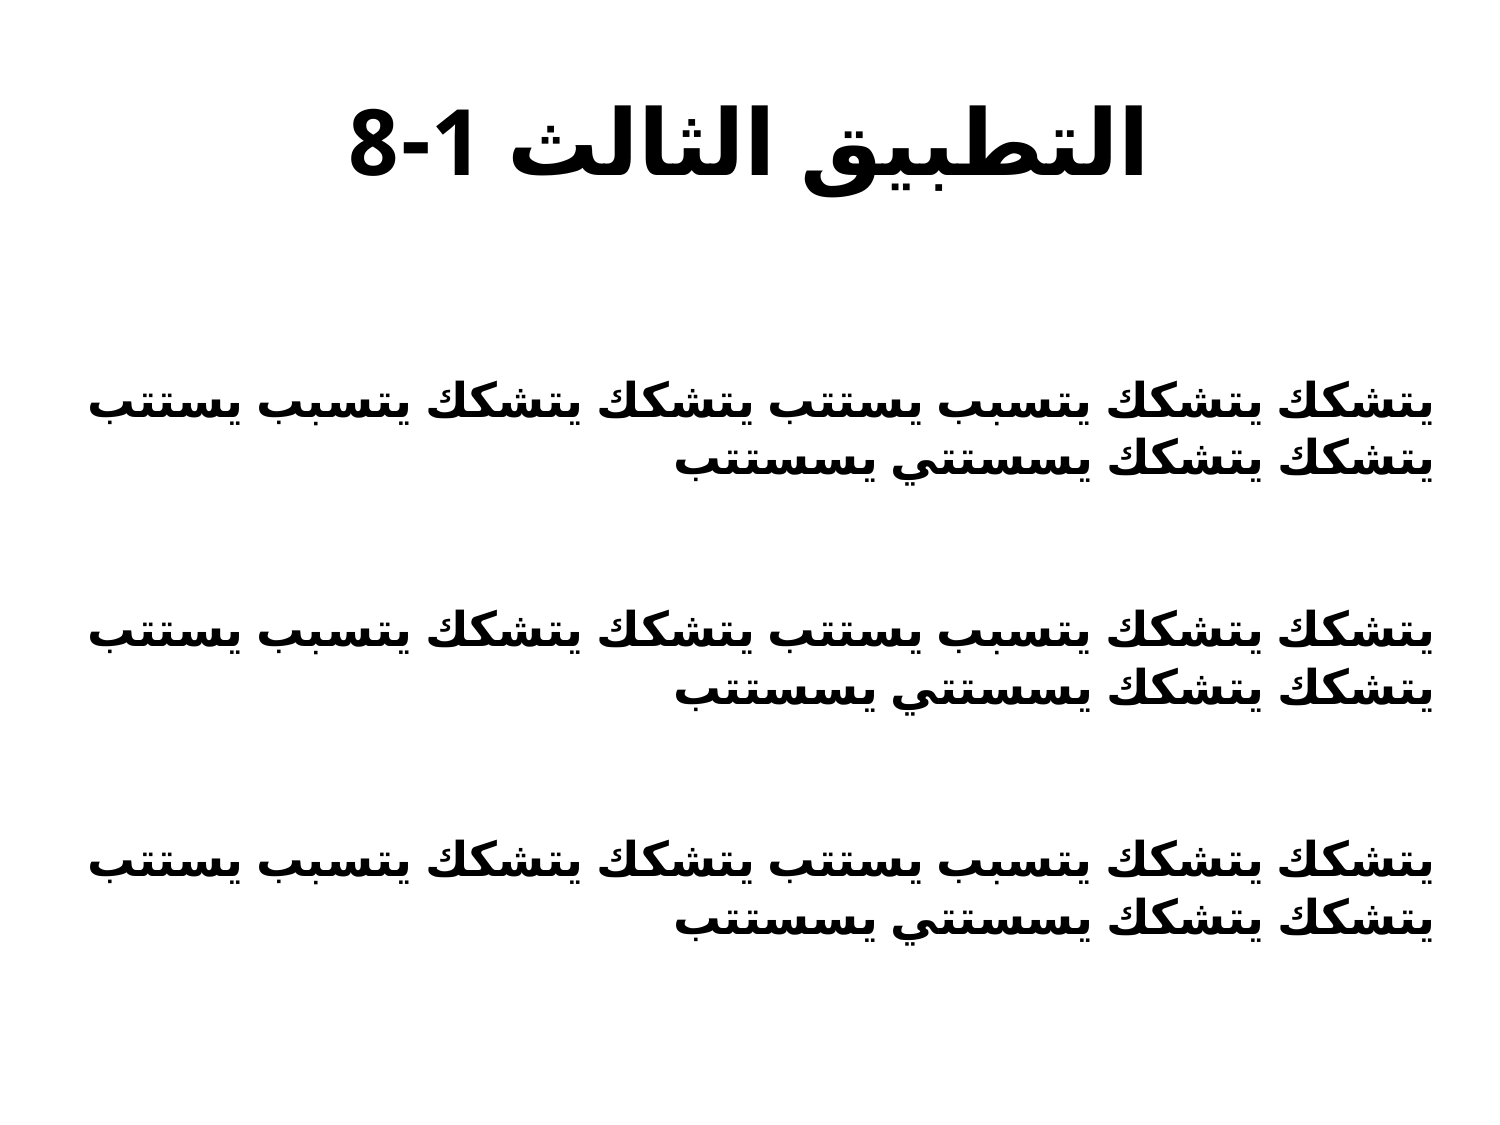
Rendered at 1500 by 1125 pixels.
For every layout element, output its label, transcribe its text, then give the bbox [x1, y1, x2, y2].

list يتشكك يتشكك يتسبب يستتب يتشكك يتشكك يتسبب يستتب يتشكك يتشكك يسستتي يسستتب يتشكك يتشكك يتسبب يستتب يتشكك يتشكك يتسبب يستتب يتشكك يتشكك يسستتي يسستتب يتشكك يتشكك يتسبب يستتب يتشكك يتشكك يتسبب يستتب يتشكك يتشكك يسستتي يسستتب [17, 361, 1466, 882]
title التطبيق الثالث 1-8 [75, 45, 1425, 233]
